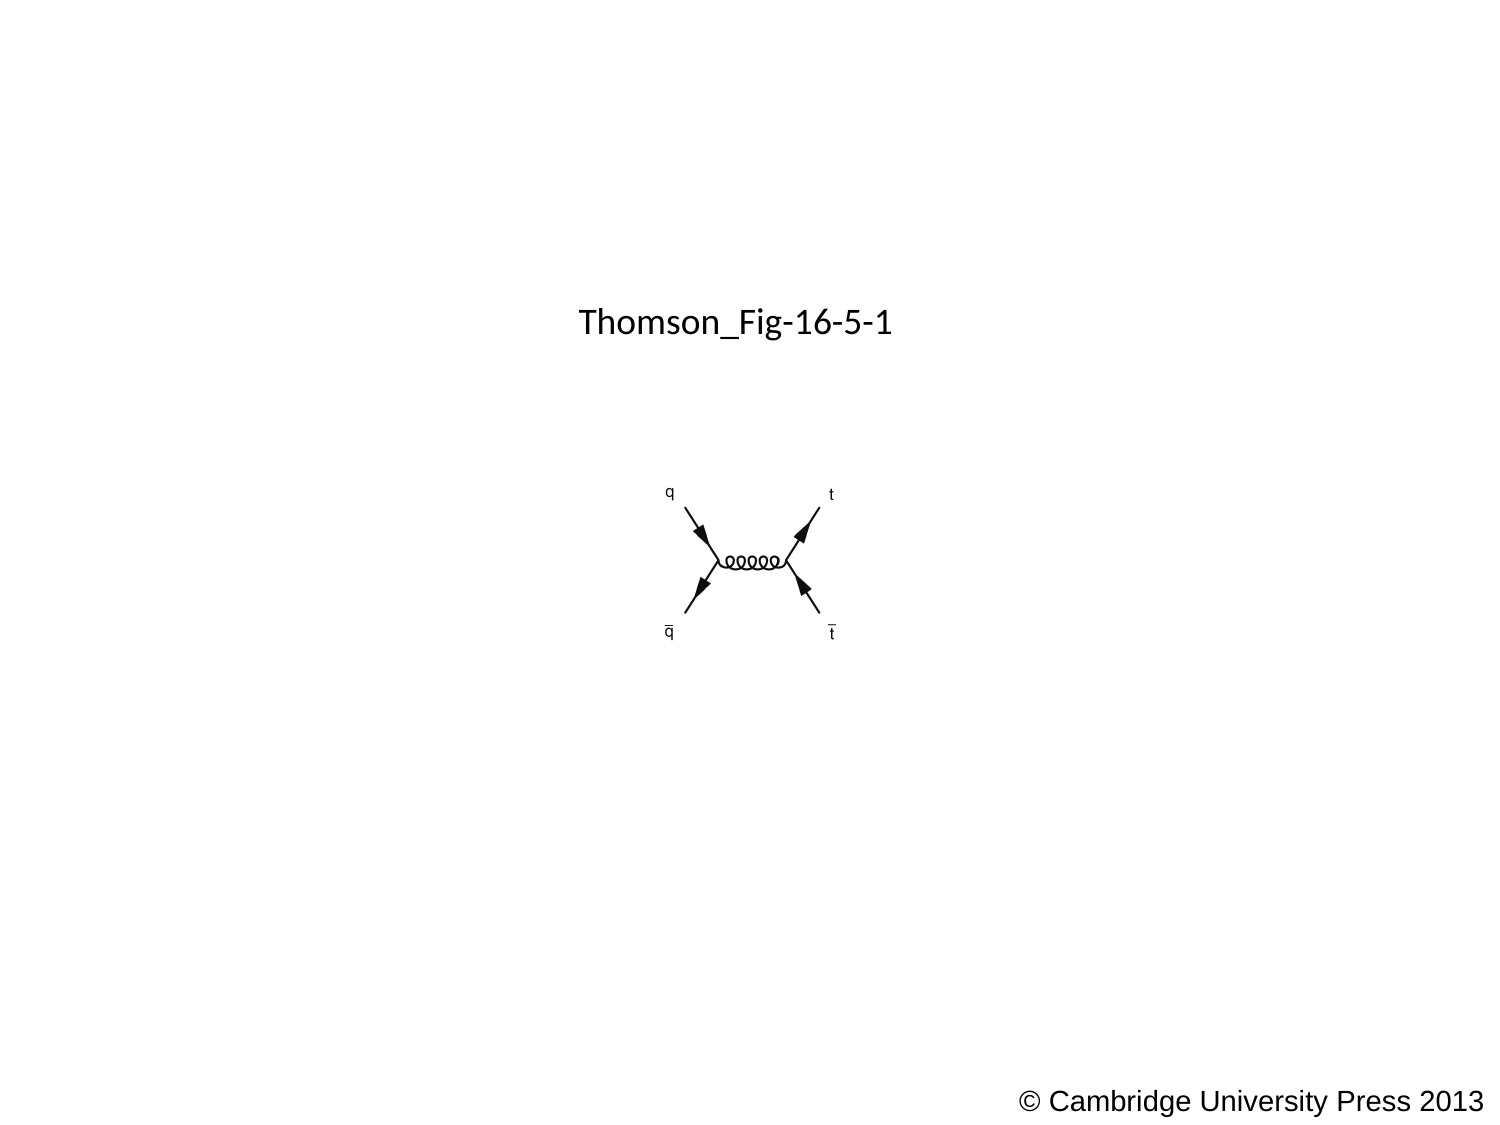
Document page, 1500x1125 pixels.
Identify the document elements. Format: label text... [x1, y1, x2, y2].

picture [664, 482, 836, 643]
text_box © Cambridge University Press 2013 [915, 1074, 1500, 1125]
text_box Thomson_Fig-16-5-1 [563, 289, 909, 350]
